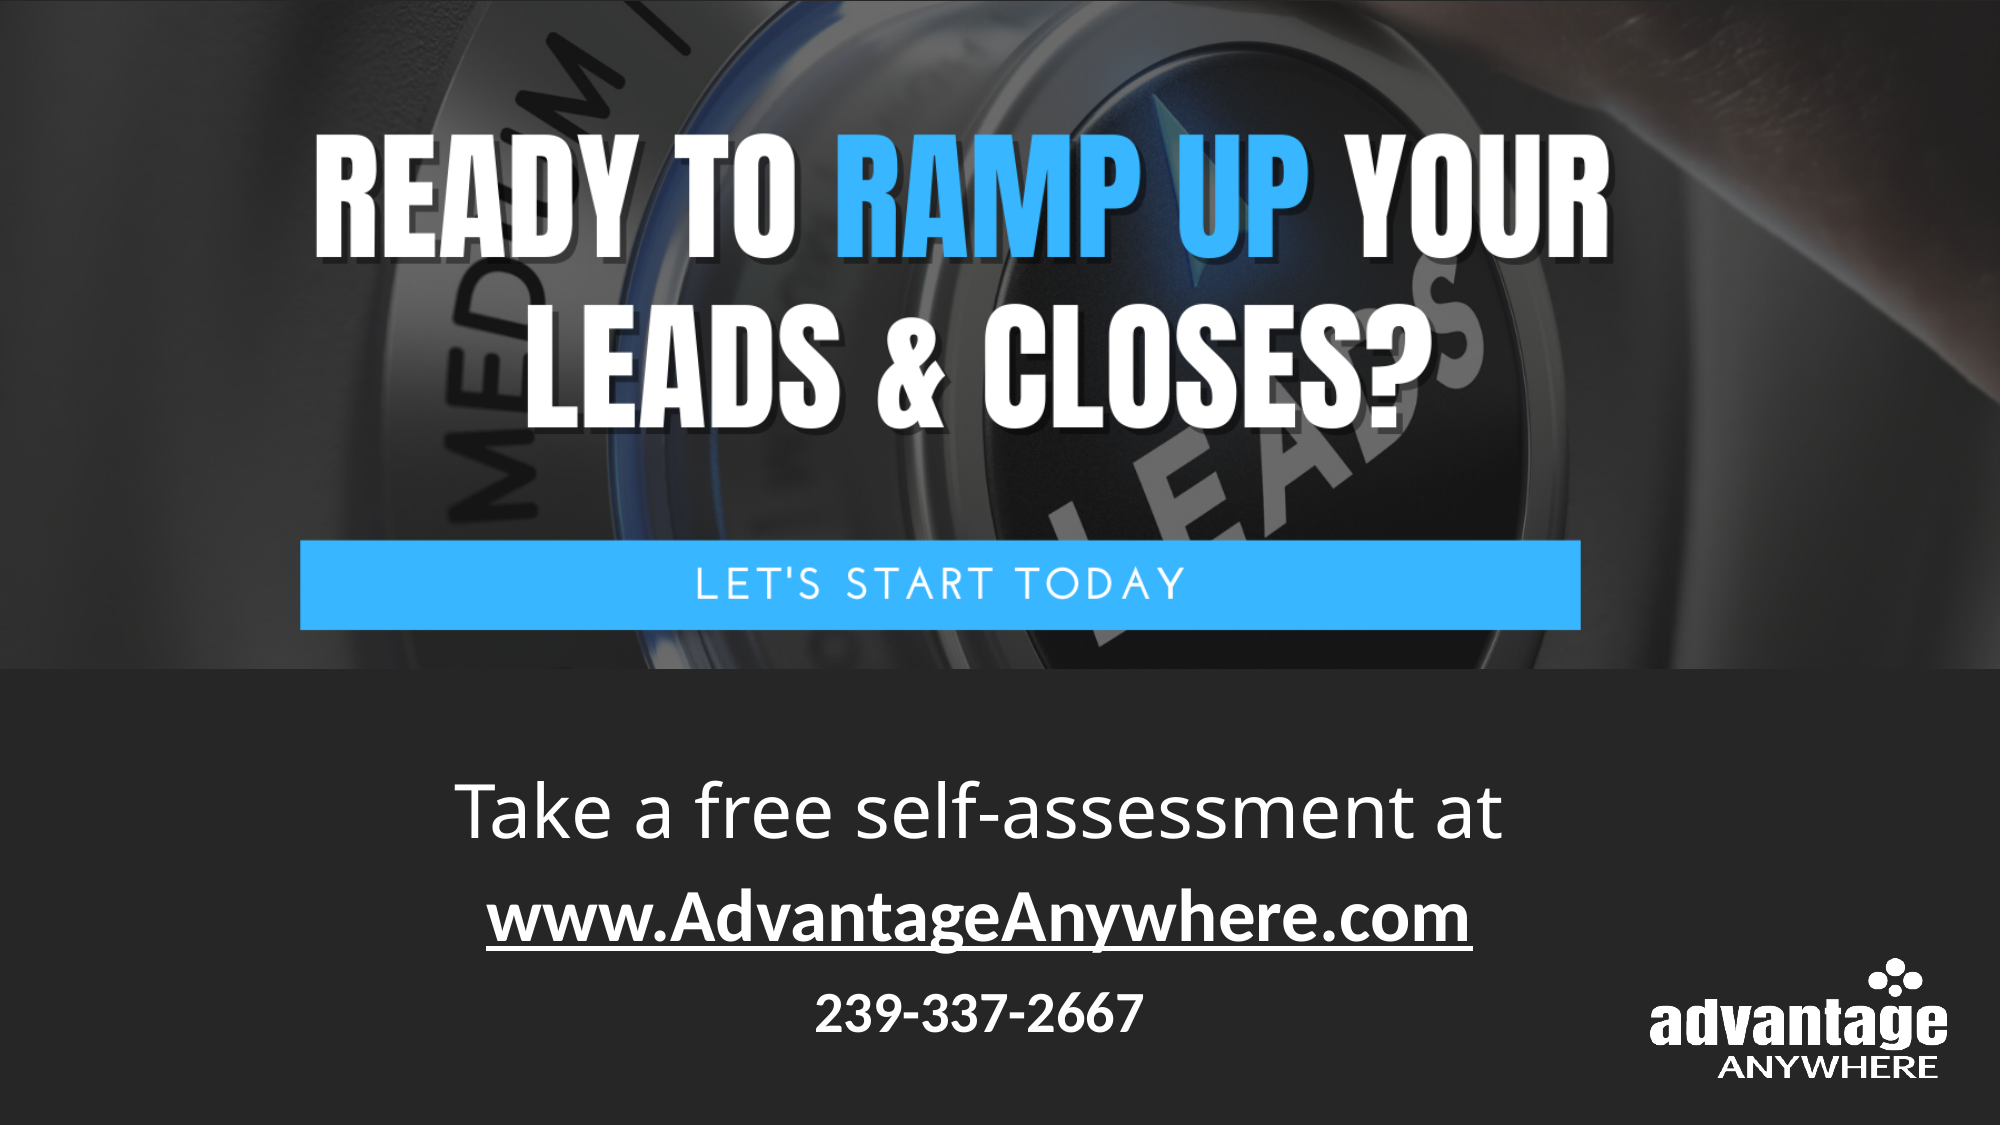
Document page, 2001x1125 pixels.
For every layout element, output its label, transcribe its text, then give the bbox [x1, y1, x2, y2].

picture [0, 1, 2000, 669]
text_box www.AdvantageAnywhere.com 239-337-2667 [477, 827, 1482, 1096]
title Take a free self-assessment at [47, 730, 1912, 899]
picture [1649, 958, 1947, 1078]
